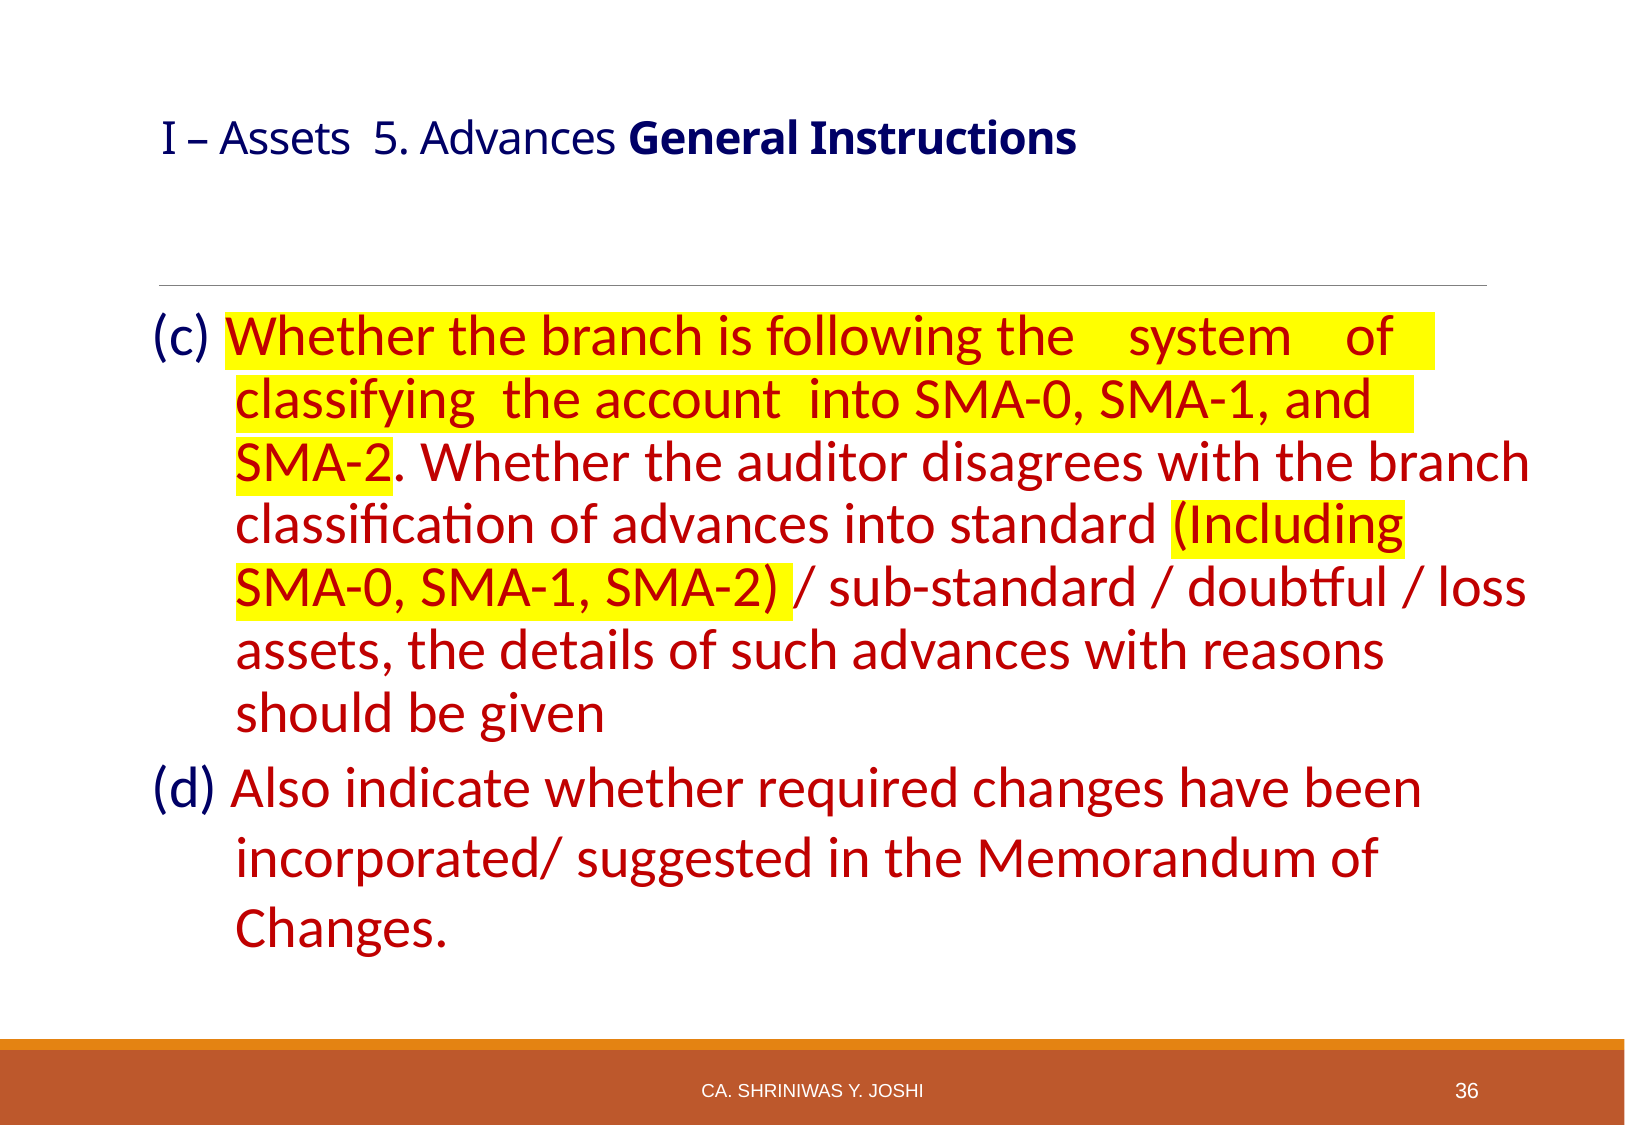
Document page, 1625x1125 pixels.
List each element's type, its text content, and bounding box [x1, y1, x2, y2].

slide_number 36 [1319, 1059, 1494, 1120]
footer CA. SHRINIWAS Y. JOSHI [491, 1059, 1134, 1120]
title I – Assets 5. Advances General Instructions [146, 47, 1606, 171]
list (c) Whether the branch is following the system of classifying the account into SMA-0, SMA-1, and SMA-2. Whether the auditor disagrees with the branch classification of advances into standard (Including SMA-0, SMA-1, SMA-2) / sub-standard / doubtful / loss assets, the details of such advances with reasons should be given (d) Also indicate whether required changes have been incorporated/ suggested in the Memorandum of Changes. [146, 218, 1540, 993]
